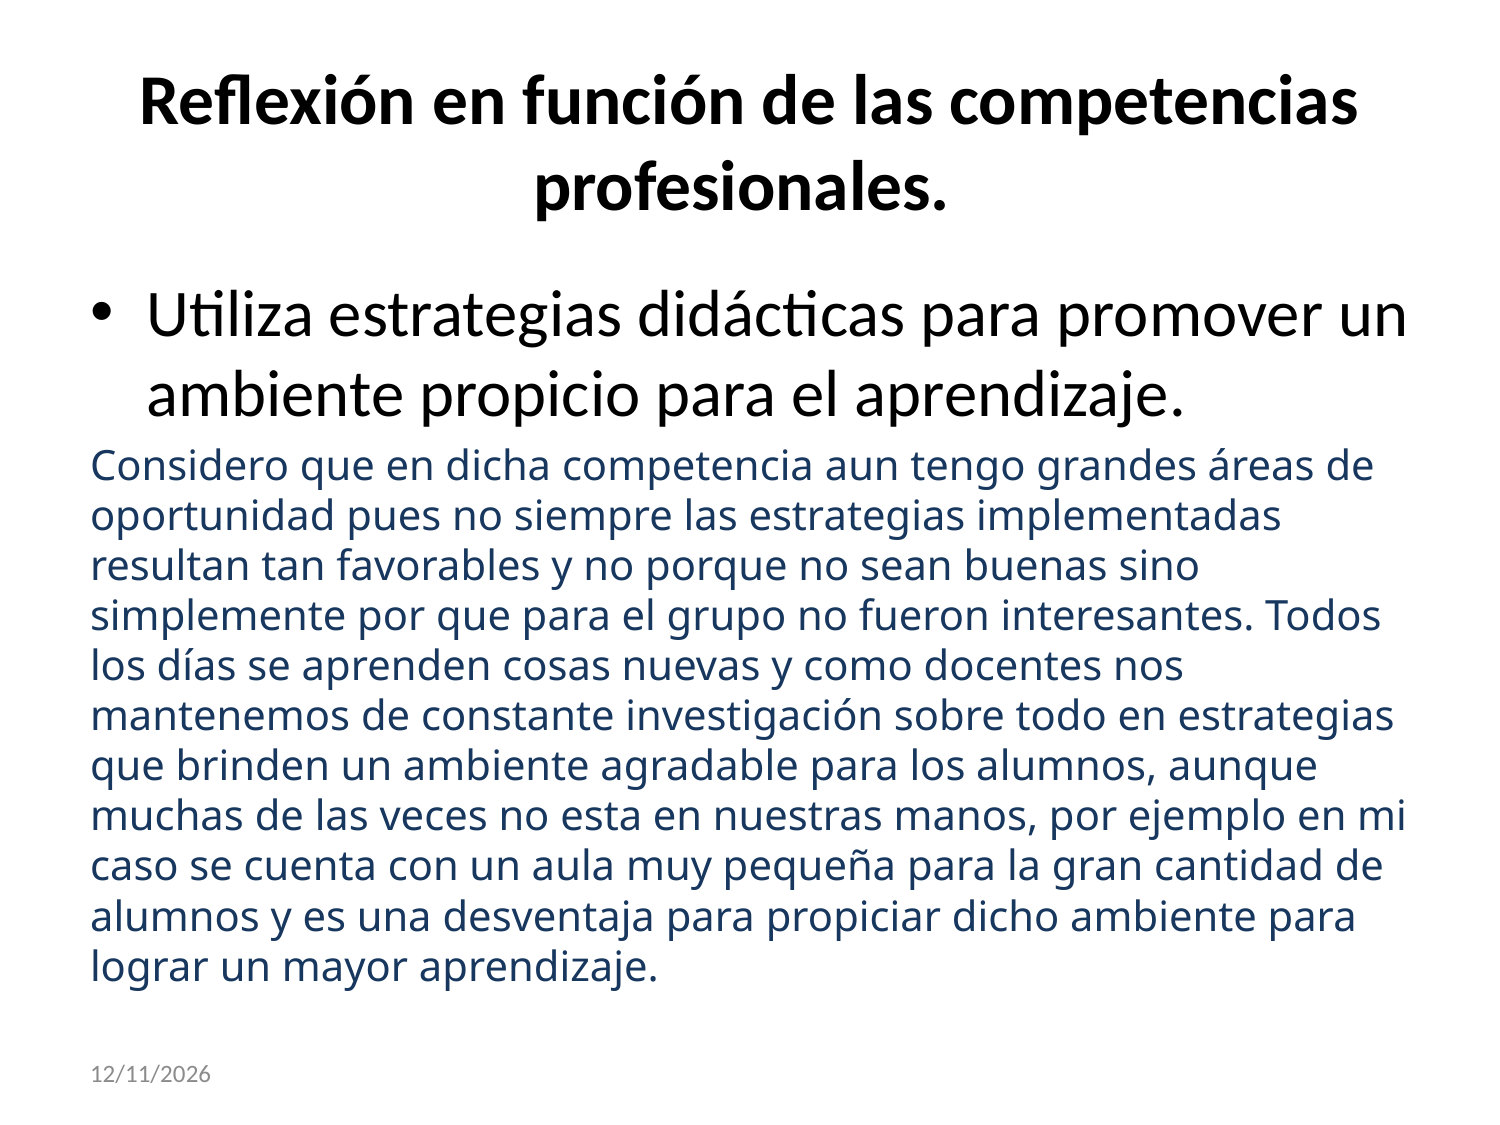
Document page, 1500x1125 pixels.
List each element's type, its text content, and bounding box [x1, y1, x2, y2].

list Utiliza estrategias didácticas para promover un ambiente propicio para el aprendizaje. Considero que en dicha competencia aun tengo grandes áreas de oportunidad pues no siempre las estrategias implementadas resultan tan favorables y no porque no sean buenas sino simplemente por que para el grupo no fueron interesantes. Todos los días se aprenden cosas nuevas y como docentes nos mantenemos de constante investigación sobre todo en estrategias que brinden un ambiente agradable para los alumnos, aunque muchas de las veces no esta en nuestras manos, por ejemplo en mi caso se cuenta con un aula muy pequeña para la gran cantidad de alumnos y es una desventaja para propiciar dicho ambiente para lograr un mayor aprendizaje. [75, 262, 1425, 1005]
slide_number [75, 1042, 425, 1103]
title Reflexión en función de las competencias profesionales. [75, 45, 1425, 233]
